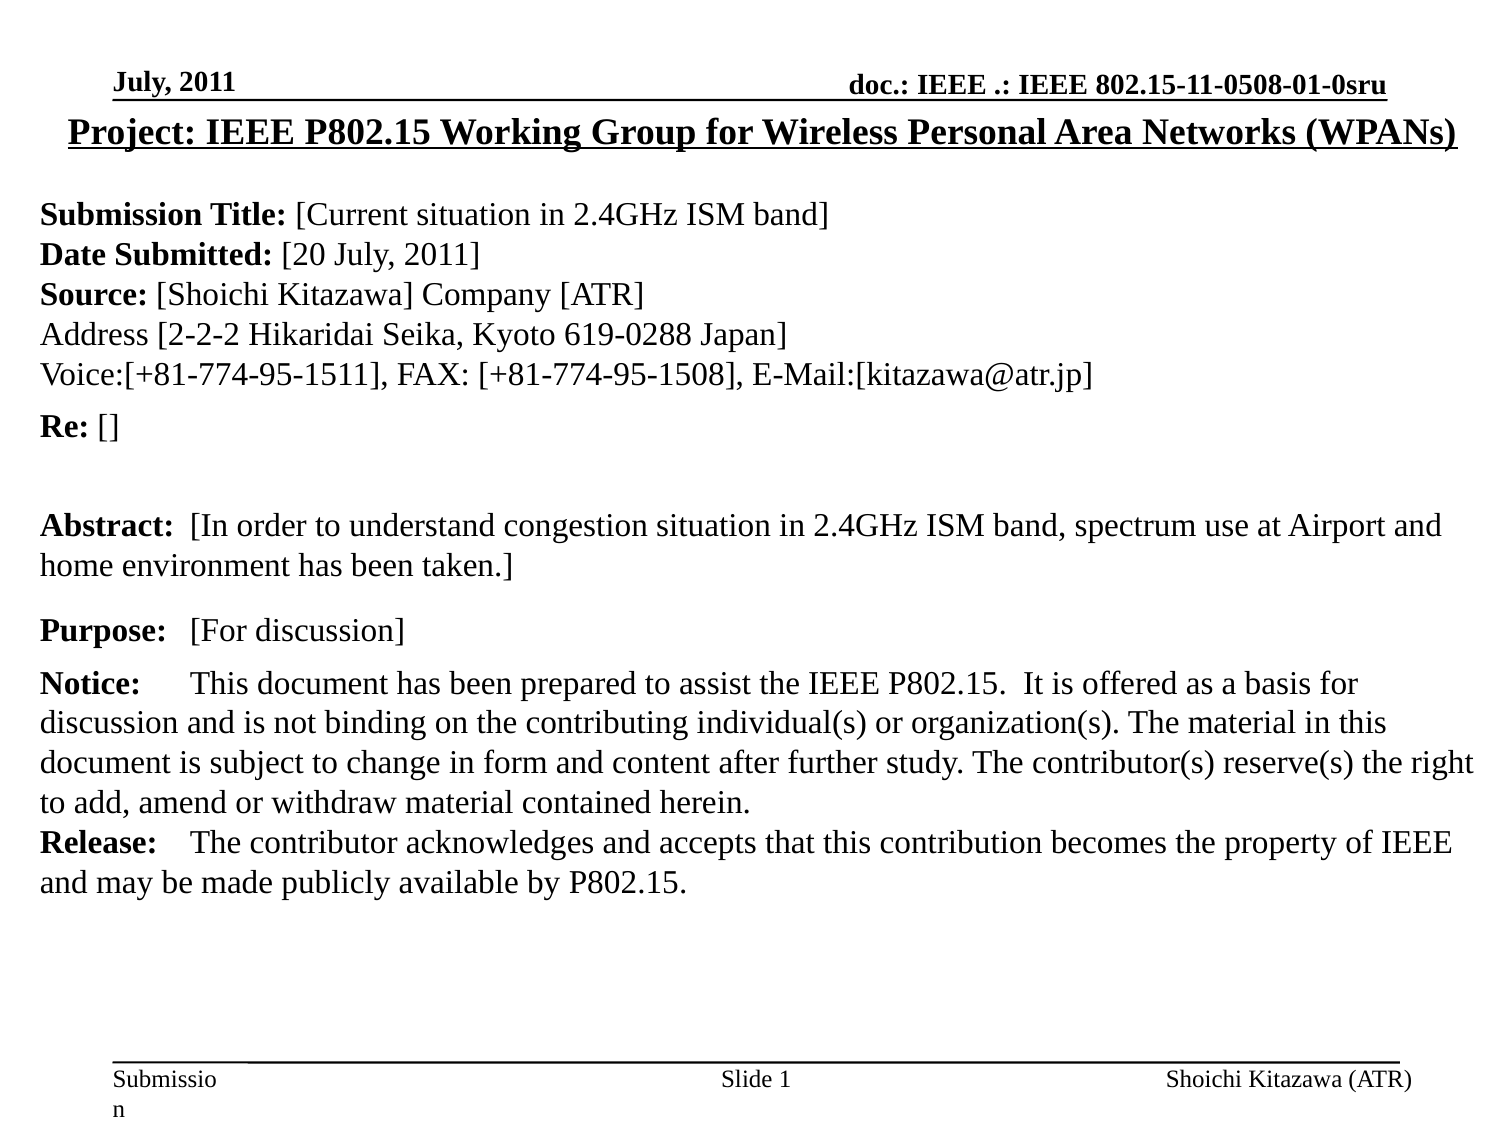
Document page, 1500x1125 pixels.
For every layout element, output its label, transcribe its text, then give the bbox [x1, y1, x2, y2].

footer Shoichi Kitazawa (ATR) [900, 1062, 1413, 1093]
slide_number Slide 1 [712, 1062, 800, 1093]
text_box Project: IEEE P802.15 Working Group for Wireless Personal Area Networks (WPANs) Submission Title: [Current situation in 2.4GHz ISM band] Date Submitted: [20 July, 2011] Source: [Shoichi Kitazawa] Company [ATR] Address [2-2-2 Hikaridai Seika, Kyoto 619-0288 Japan] Voice:[+81-774-95-1511], FAX: [+81-774-95-1508], E-Mail:[kitazawa@atr.jp] Re: [] Abstract: [In order to understand congestion situation in 2.4GHz ISM band, spectrum use at Airport and home environment has been taken.] Purpose: [For discussion] Notice: This document has been prepared to assist the IEEE P802.15. It is offered as a basis for discussion and is not binding on the contributing individual(s) or organization(s). The material in this document is subject to change in form and content after further study. The contributor(s) reserve(s) the right to add, amend or withdraw material contained herein. Release: The contributor acknowledges and accepts that this contribution becomes the property of IEEE and may be made publicly available by P802.15. [24, 99, 1500, 908]
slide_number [112, 62, 375, 98]
